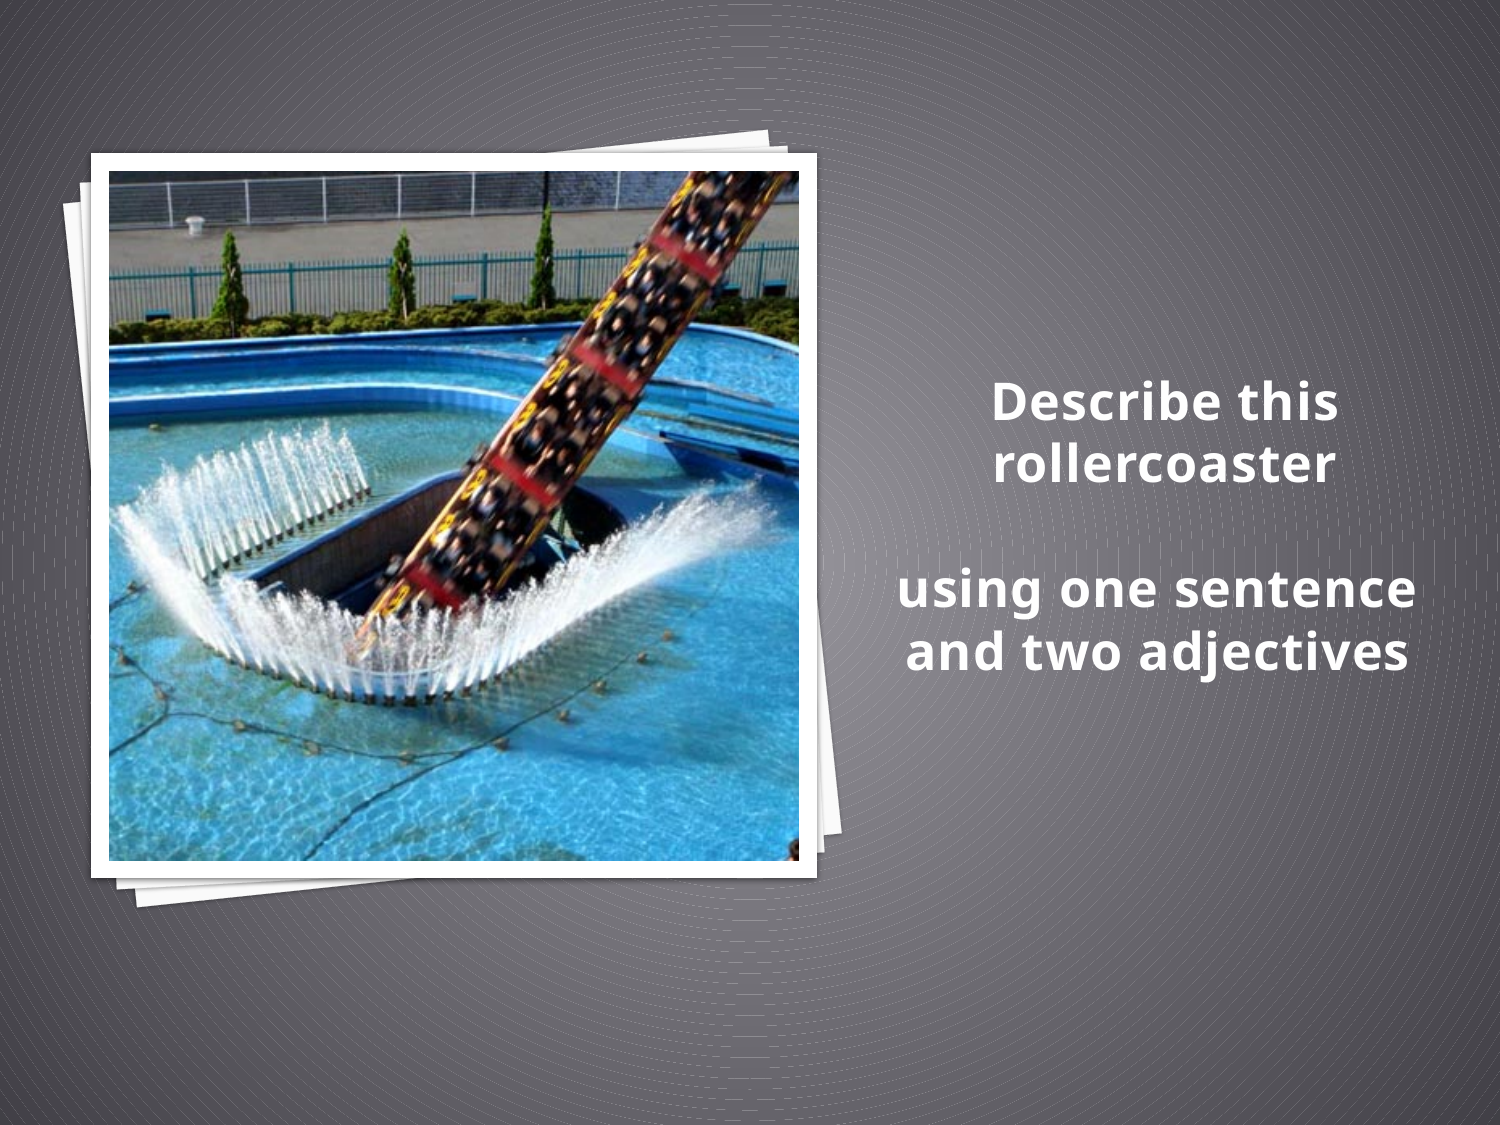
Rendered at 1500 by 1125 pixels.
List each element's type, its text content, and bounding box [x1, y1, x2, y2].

title Describe this rollercoaster using one sentence and two adjectives [884, 187, 1447, 681]
picture [108, 170, 800, 862]
